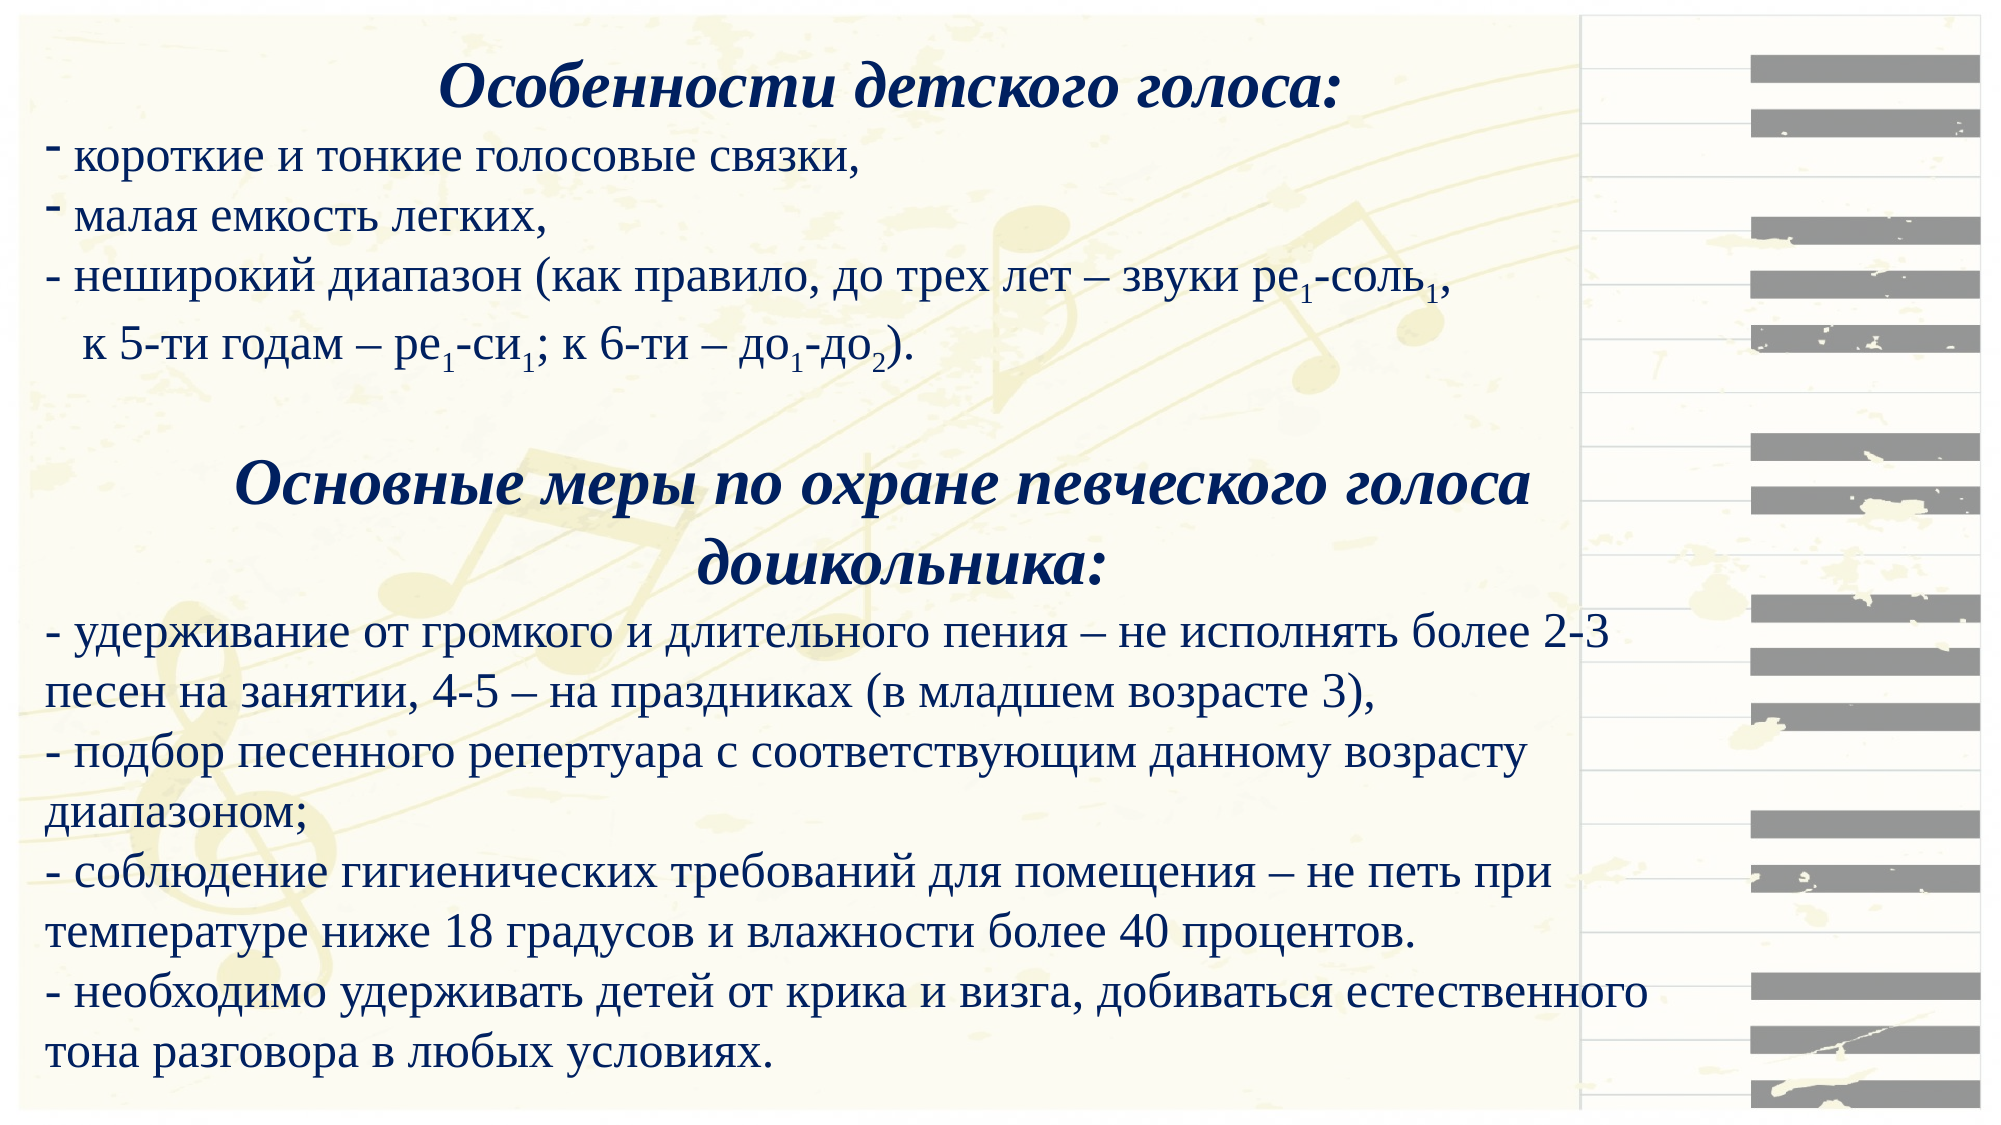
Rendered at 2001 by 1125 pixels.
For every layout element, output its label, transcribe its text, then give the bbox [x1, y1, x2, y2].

text_box Особенности детского голоса: короткие и тонкие голосовые связки, малая емкость легких, - неширокий диапазон (как правило, до трех лет – звуки ре1-соль1, к 5-ти годам – ре1-си1; к 6-ти – до1-до2). Основные меры по охране певческого голоса дошкольника: - удерживание от громкого и длительного пения – не исполнять более 2-3 песен на занятии, 4-5 – на праздниках (в младшем возрасте 3), - подбор песенного репертуара с соответствующим данному возрасту диапазоном; - соблюдение гигиенических требований для помещения – не петь при температуре ниже 18 градусов и влажности более 40 процентов. - необходимо удерживать детей от крика и визга, добиваться естественного тона разговора в любых условиях. [29, 0, 1755, 1125]
